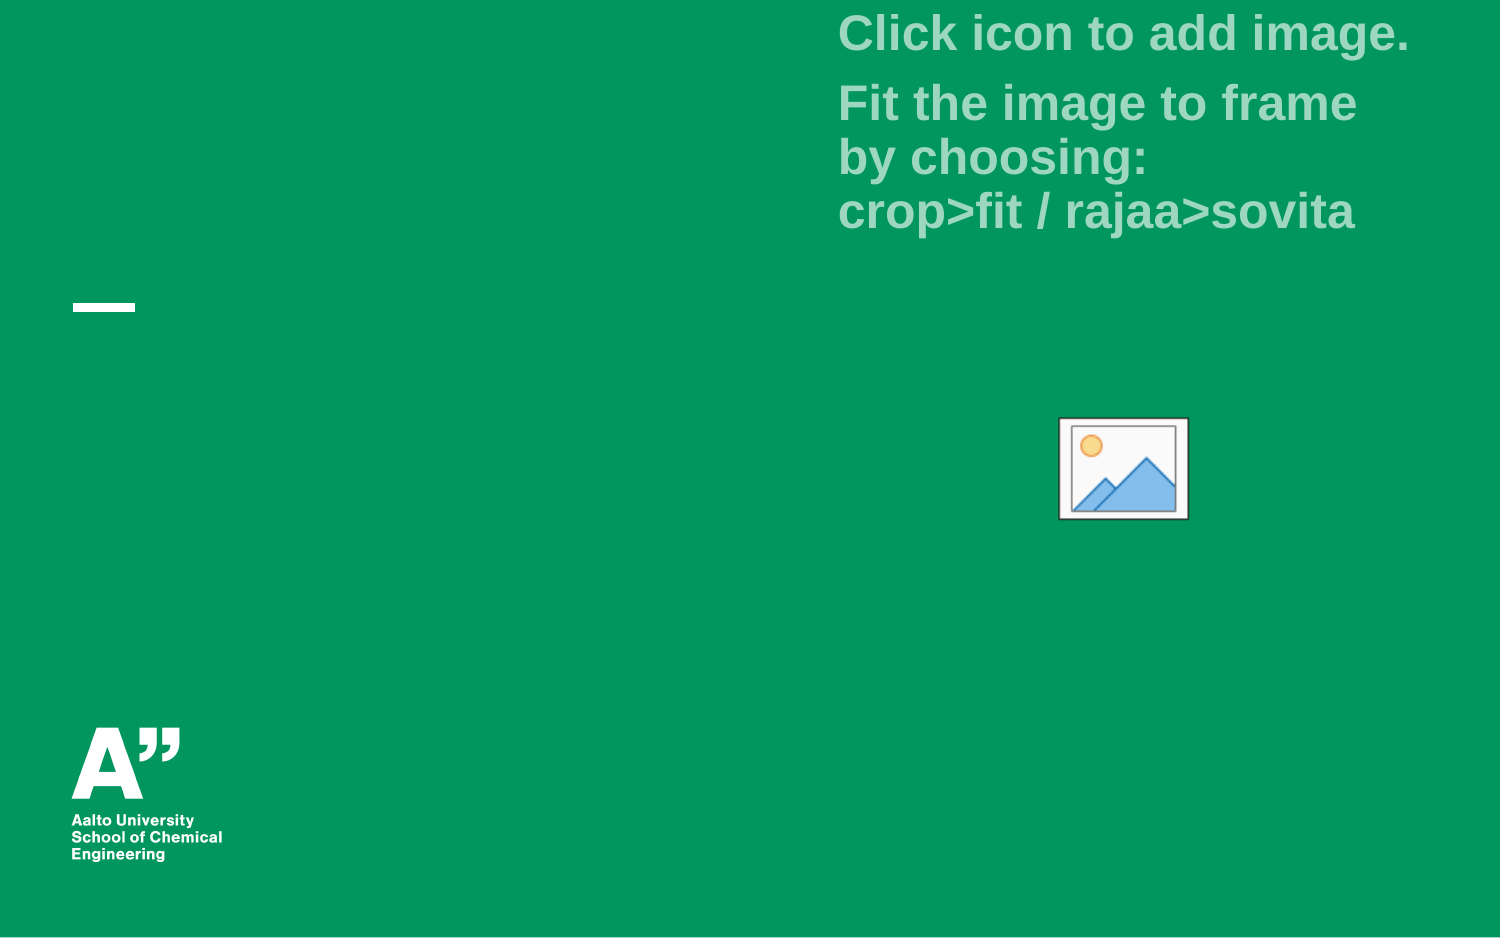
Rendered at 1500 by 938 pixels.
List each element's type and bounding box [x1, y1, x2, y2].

picture [0, 656, 293, 931]
picture [748, 0, 1500, 938]
